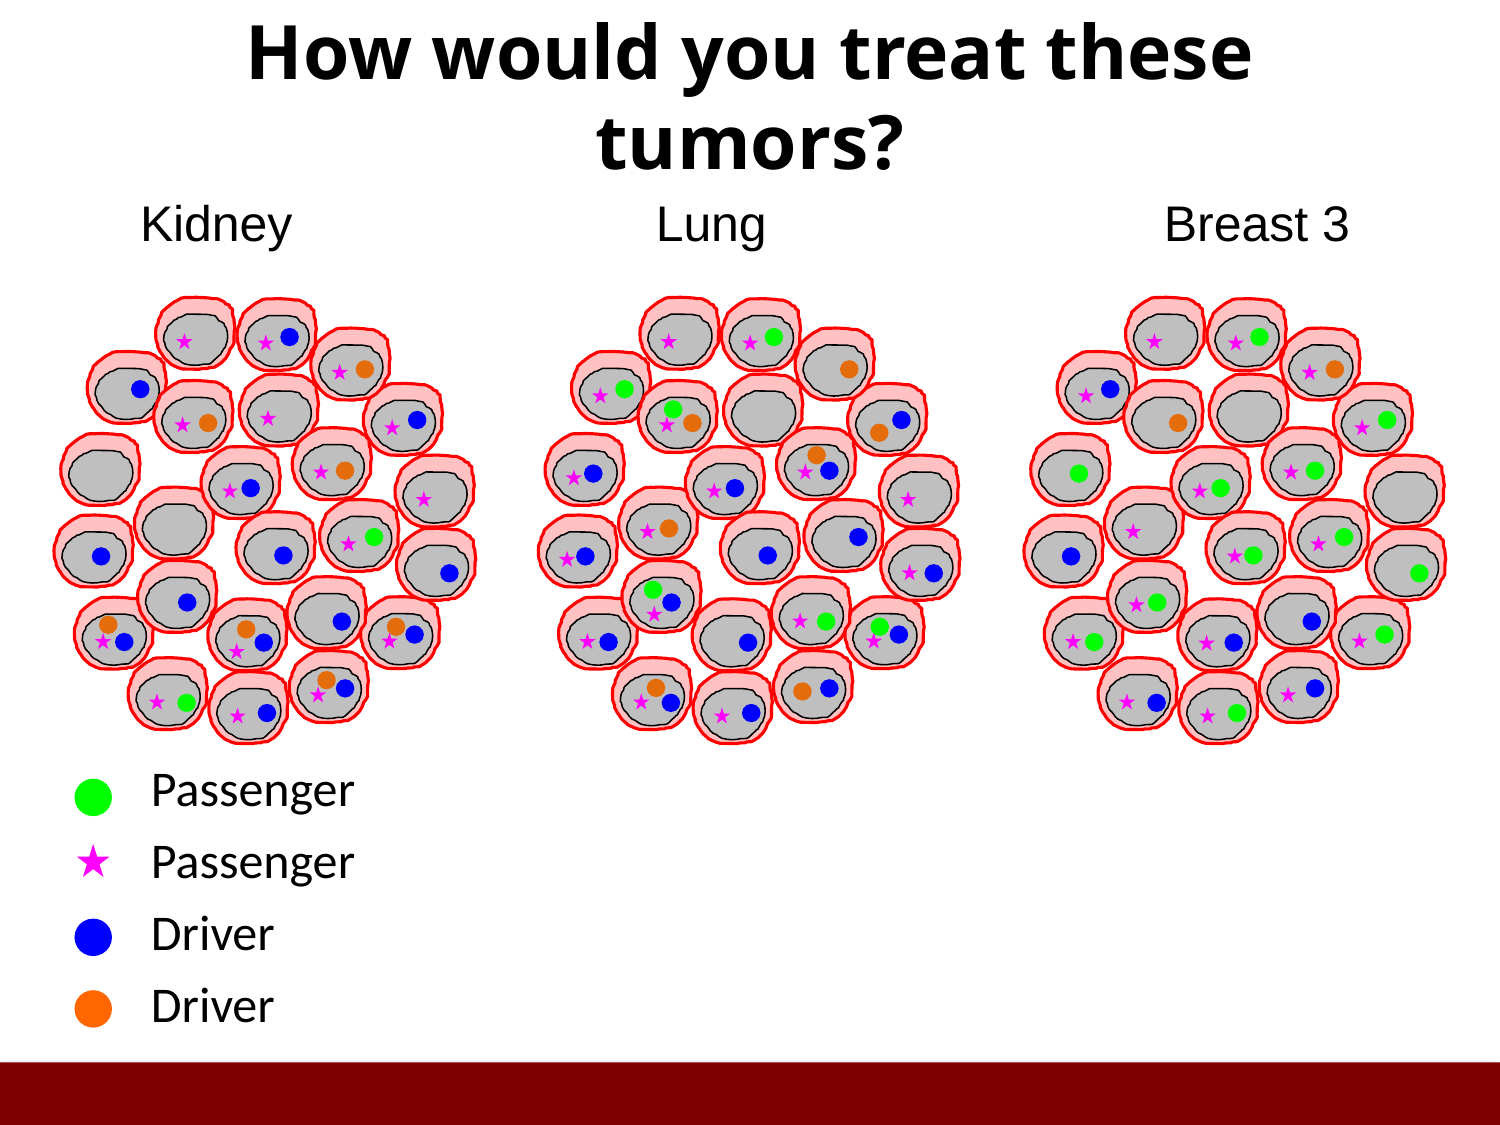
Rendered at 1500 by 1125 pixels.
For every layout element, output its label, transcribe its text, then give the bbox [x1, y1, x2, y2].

text_box [72, 916, 115, 959]
title How would you treat these tumors? [75, 0, 1425, 82]
text_box Passenger Passenger Driver Driver [136, 753, 390, 1040]
text_box [72, 988, 115, 1030]
text_box [74, 841, 112, 879]
text_box [72, 776, 115, 819]
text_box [52, 83, 1447, 744]
